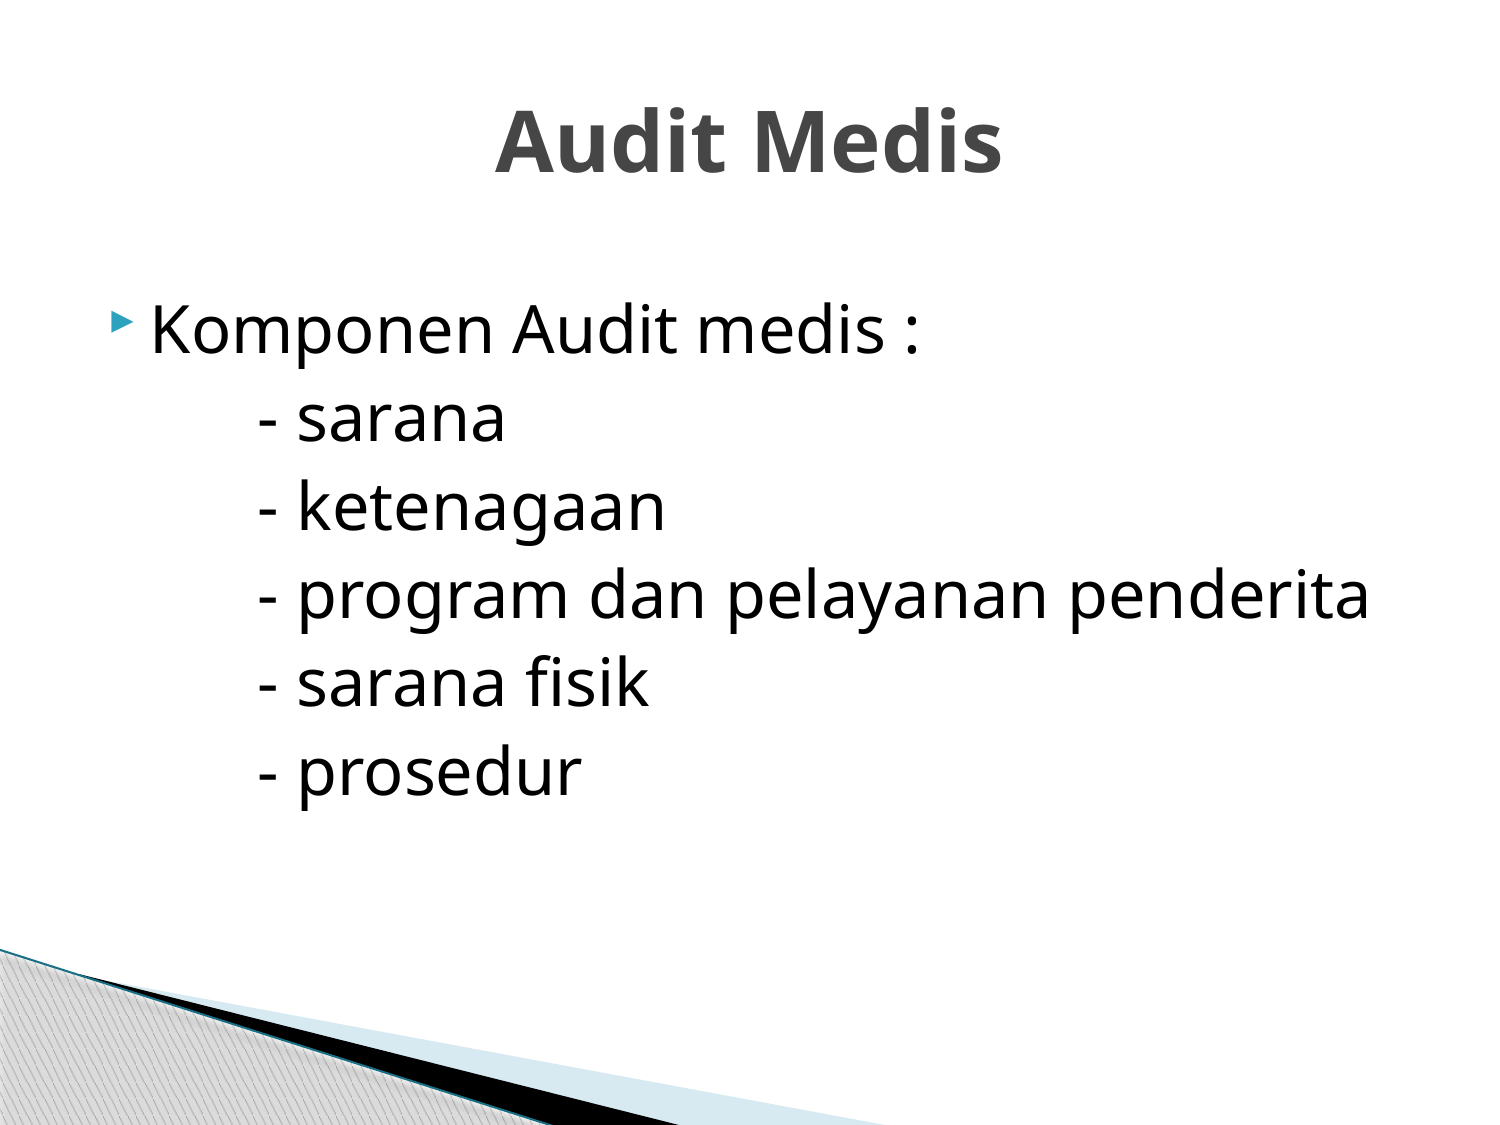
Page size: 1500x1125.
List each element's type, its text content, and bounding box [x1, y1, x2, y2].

list Komponen Audit medis : - sarana - ketenagaan - program dan pelayanan penderita - sarana fisik - prosedur [75, 278, 1447, 1094]
title Audit Medis [75, 45, 1425, 233]
